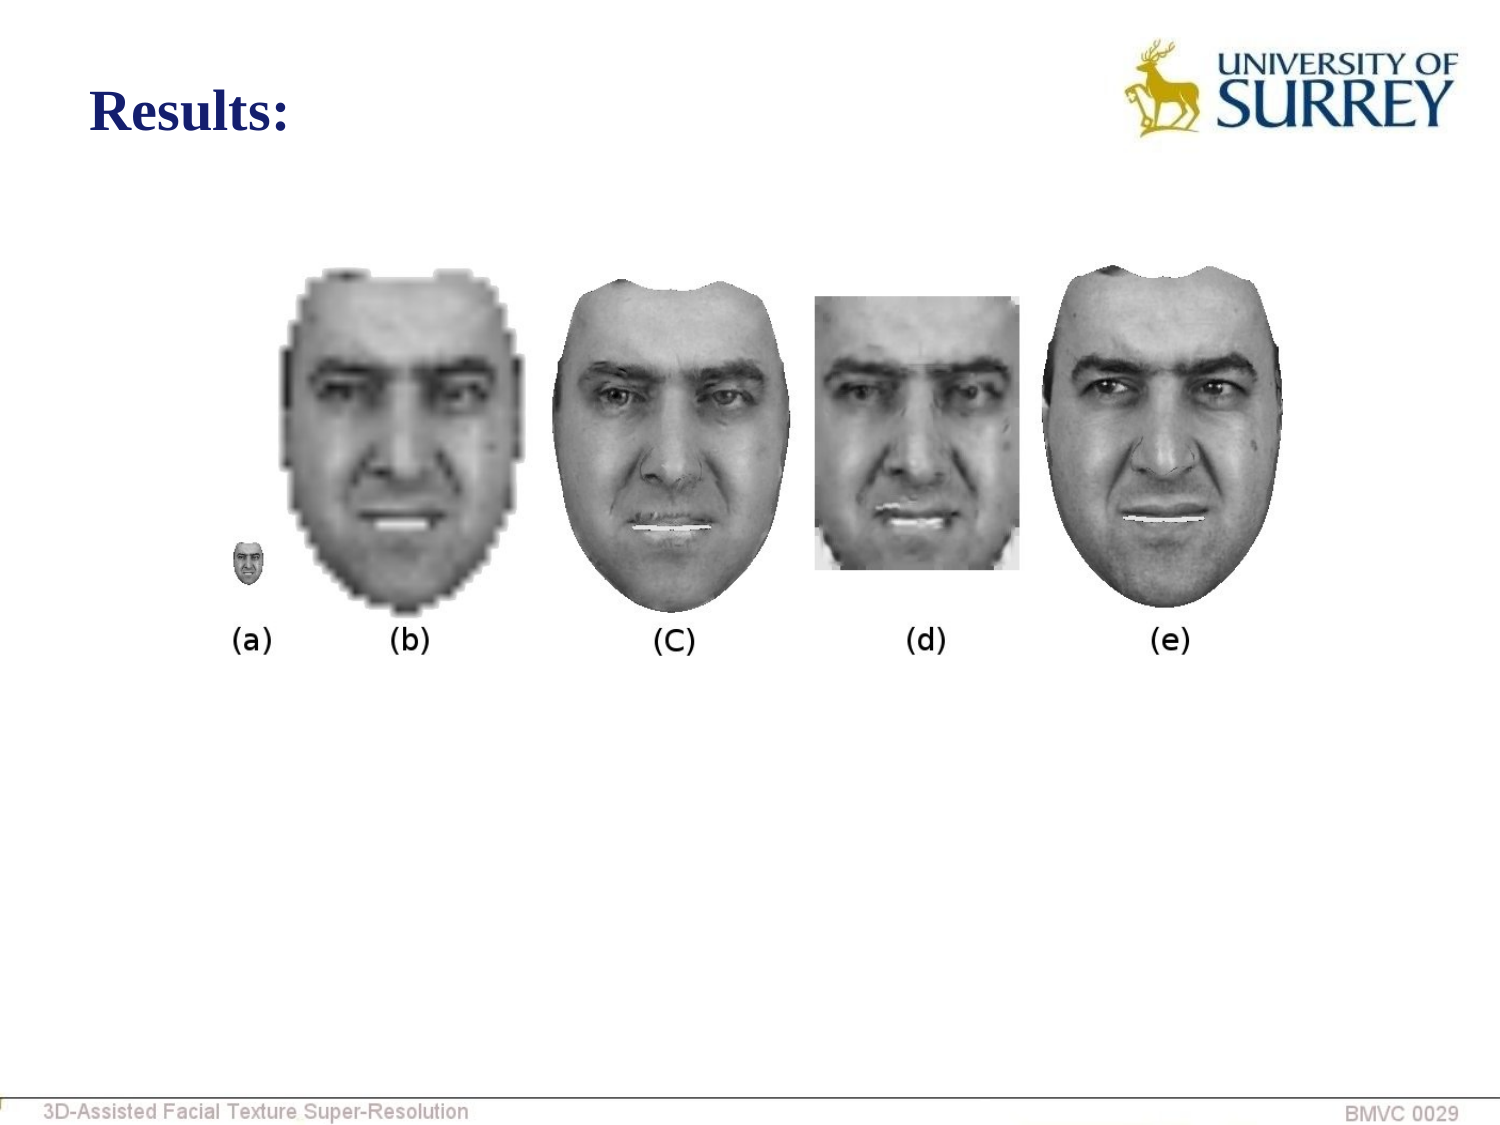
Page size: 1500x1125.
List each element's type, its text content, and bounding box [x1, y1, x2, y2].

text_box Results: [74, 64, 888, 150]
picture [0, 0, 1500, 1125]
